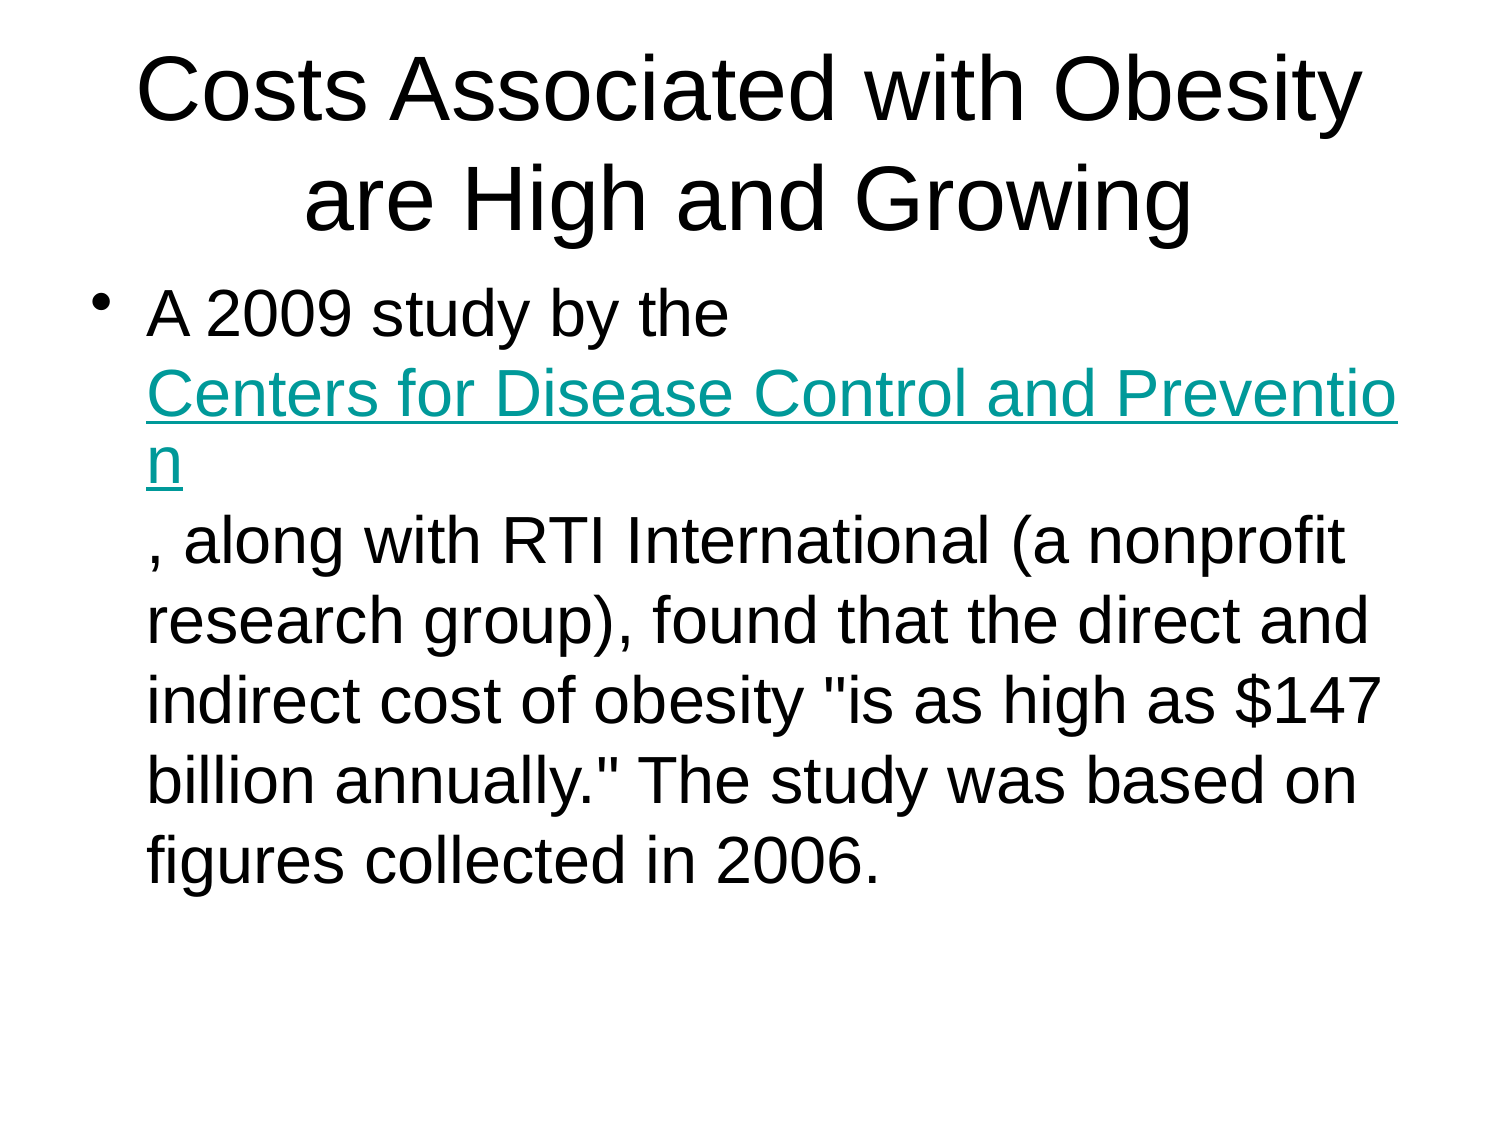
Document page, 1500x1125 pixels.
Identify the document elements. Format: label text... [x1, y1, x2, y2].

list A 2009 study by the Centers for Disease Control and Prevention, along with RTI International (a nonprofit research group), found that the direct and indirect cost of obesity "is as high as $147 billion annually." The study was based on figures collected in 2006. [74, 262, 1426, 1006]
title Costs Associated with Obesity are High and Growing [74, 44, 1426, 233]
